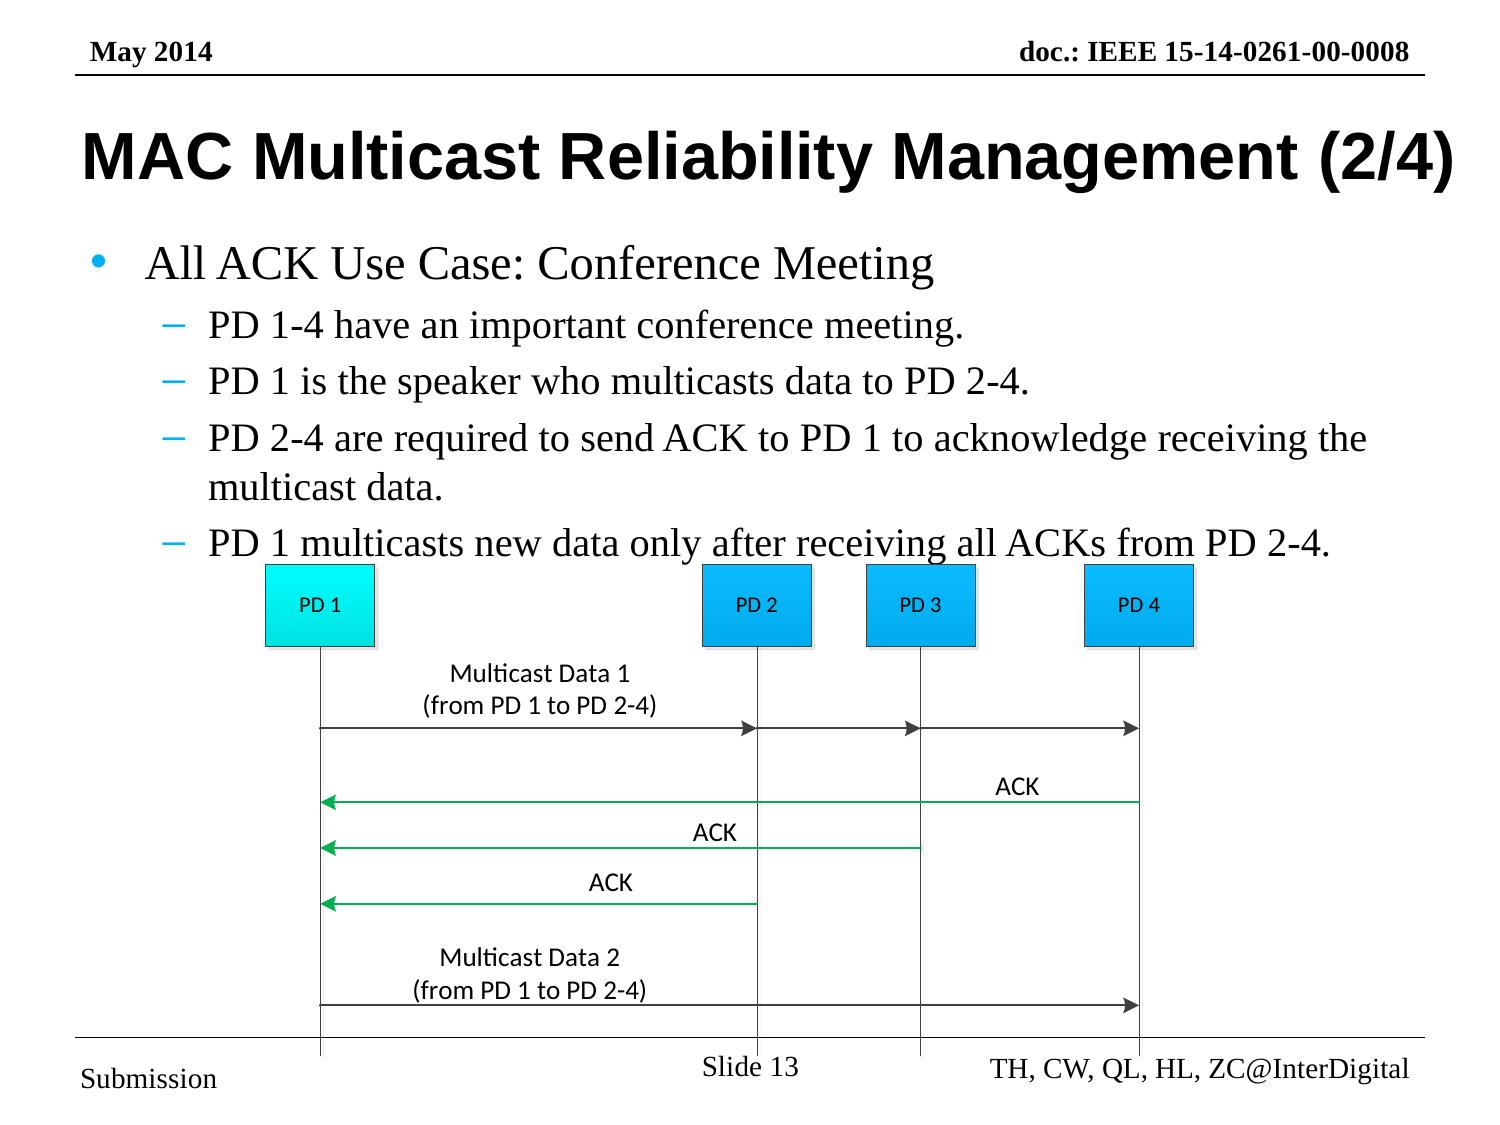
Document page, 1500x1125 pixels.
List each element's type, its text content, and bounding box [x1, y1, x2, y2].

list All ACK Use Case: Conference Meeting PD 1-4 have an important conference meeting. PD 1 is the speaker who multicasts data to PD 2-4. PD 2-4 are required to send ACK to PD 1 to acknowledge receiving the multicast data. PD 1 multicasts new data only after receiving all ACKs from PD 2-4. [75, 224, 1425, 575]
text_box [262, 561, 1201, 1063]
title MAC Multicast Reliability Management (2/4) [50, 75, 1488, 230]
